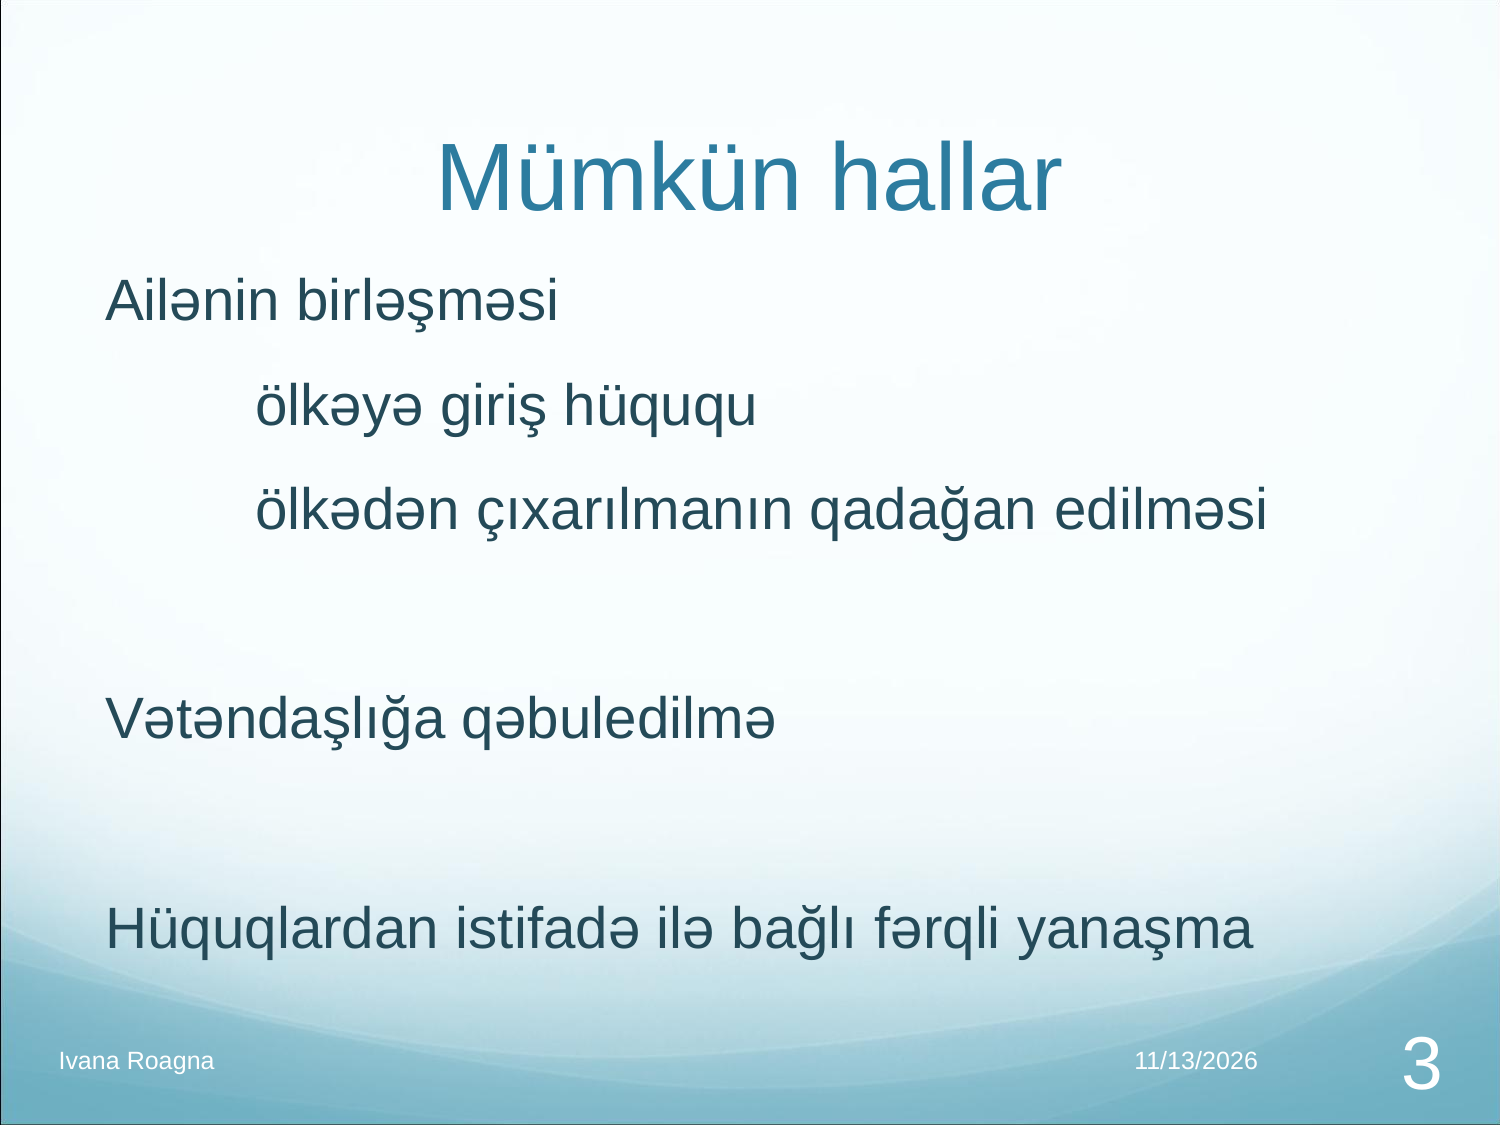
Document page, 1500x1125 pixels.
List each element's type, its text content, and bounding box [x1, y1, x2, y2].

title Mümkün hallar [89, 17, 1410, 238]
footer Ivana Roagna [43, 1029, 838, 1090]
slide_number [923, 1029, 1274, 1090]
picture [0, 0, 1500, 1125]
slide_number 4 [1295, 1029, 1459, 1090]
list Ailənin birləşməsi ölkəyə giriş hüququ ölkədən çıxarılmanın qadağan edilməsi Vətəndaşlığa qəbuledilmə Hüquqlardan istifadə ilə bağlı fərqli yanaşma [90, 262, 1410, 975]
